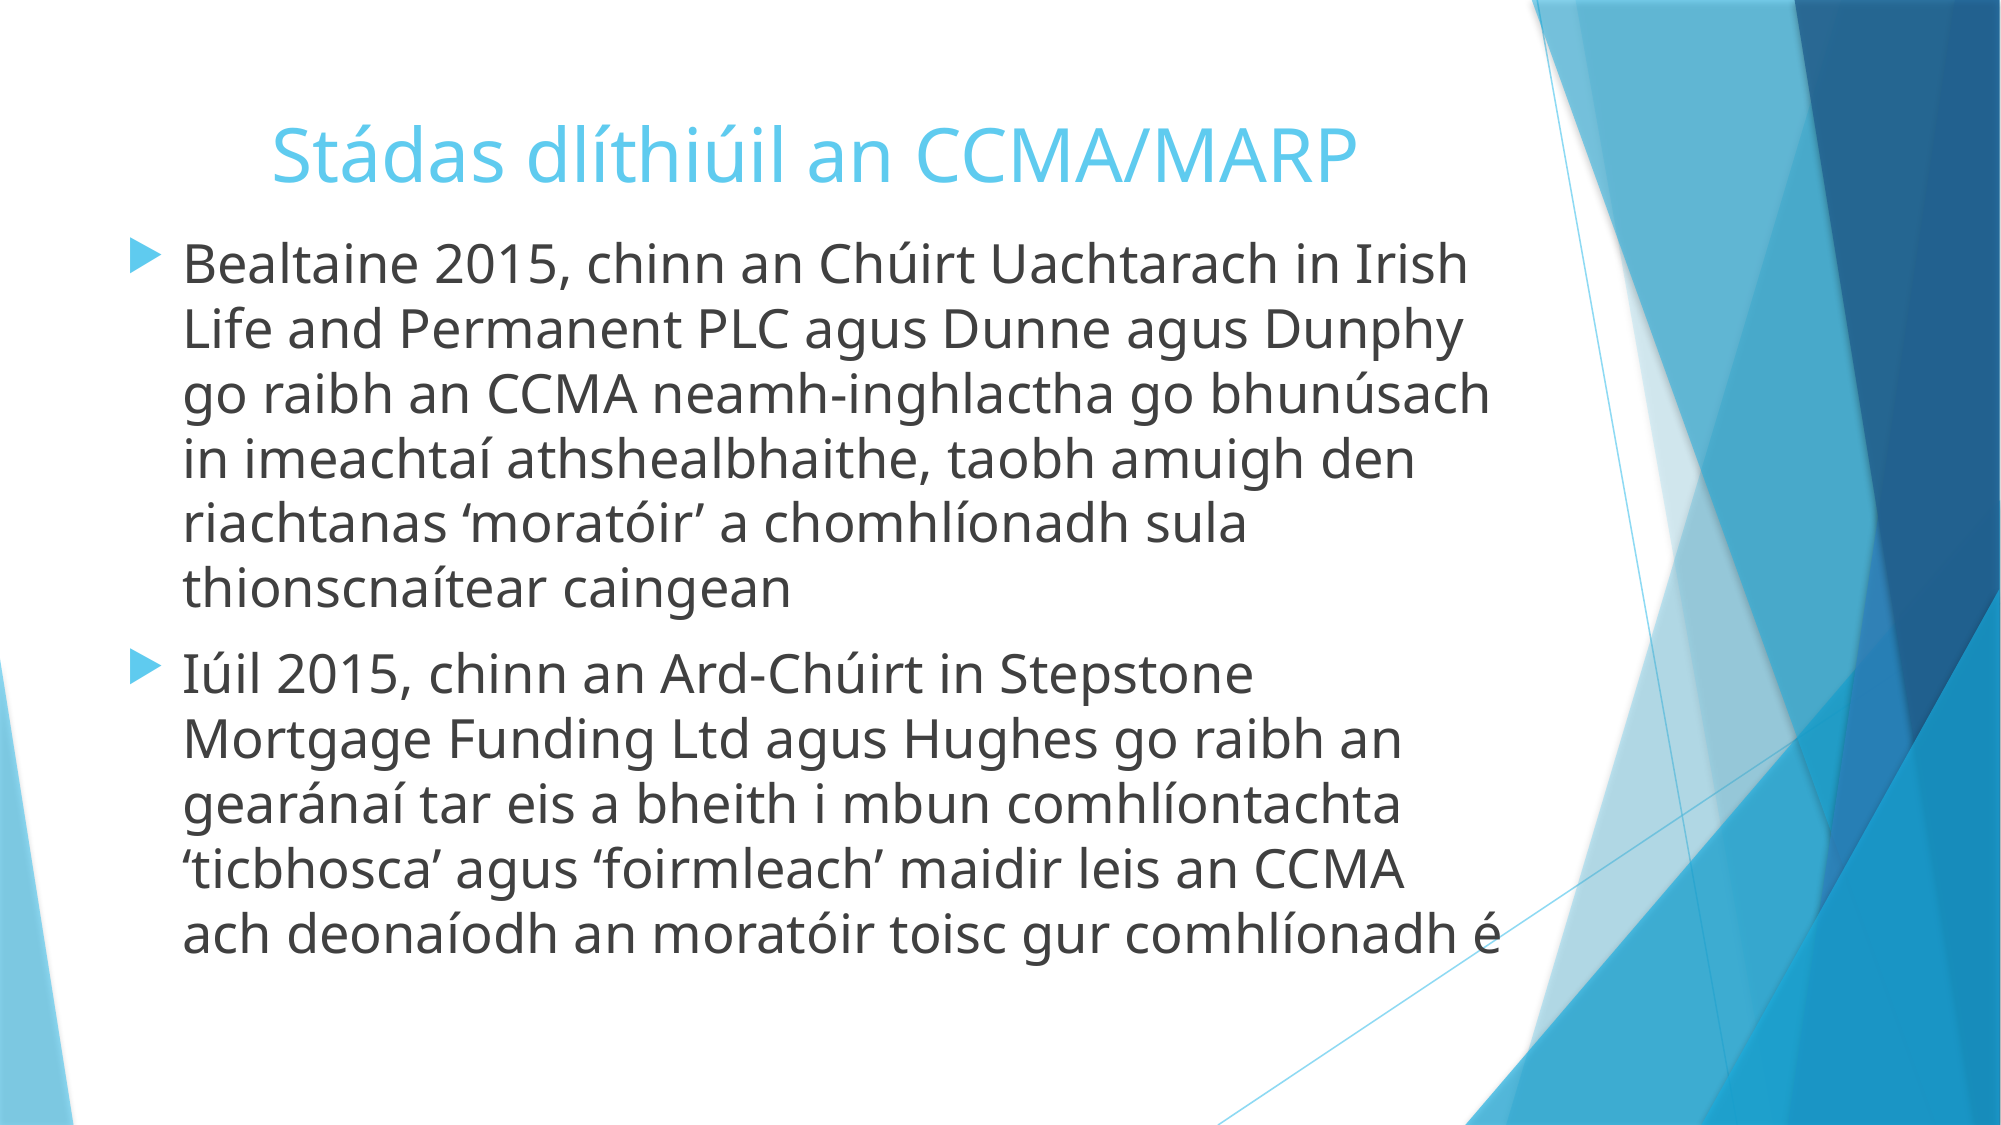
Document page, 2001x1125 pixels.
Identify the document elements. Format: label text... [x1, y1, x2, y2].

list Bealtaine 2015, chinn an Chúirt Uachtarach in Irish Life and Permanent PLC agus Dunne agus Dunphy go raibh an CCMA neamh-inghlactha go bhunúsach in imeachtaí athshealbhaithe, taobh amuigh den riachtanas ‘moratóir’ a chomhlíonadh sula thionscnaítear caingean Iúil 2015, chinn an Ard-Chúirt in Stepstone Mortgage Funding Ltd agus Hughes go raibh an gearánaí tar eis a bheith i mbun comhlíontachta ‘ticbhosca’ agus ‘foirmleach’ maidir leis an CCMA ach deonaíodh an moratóir toisc gur comhlíonadh é [111, 221, 1522, 1004]
title Stádas dlíthiúil an CCMA/MARP [111, 99, 1522, 221]
